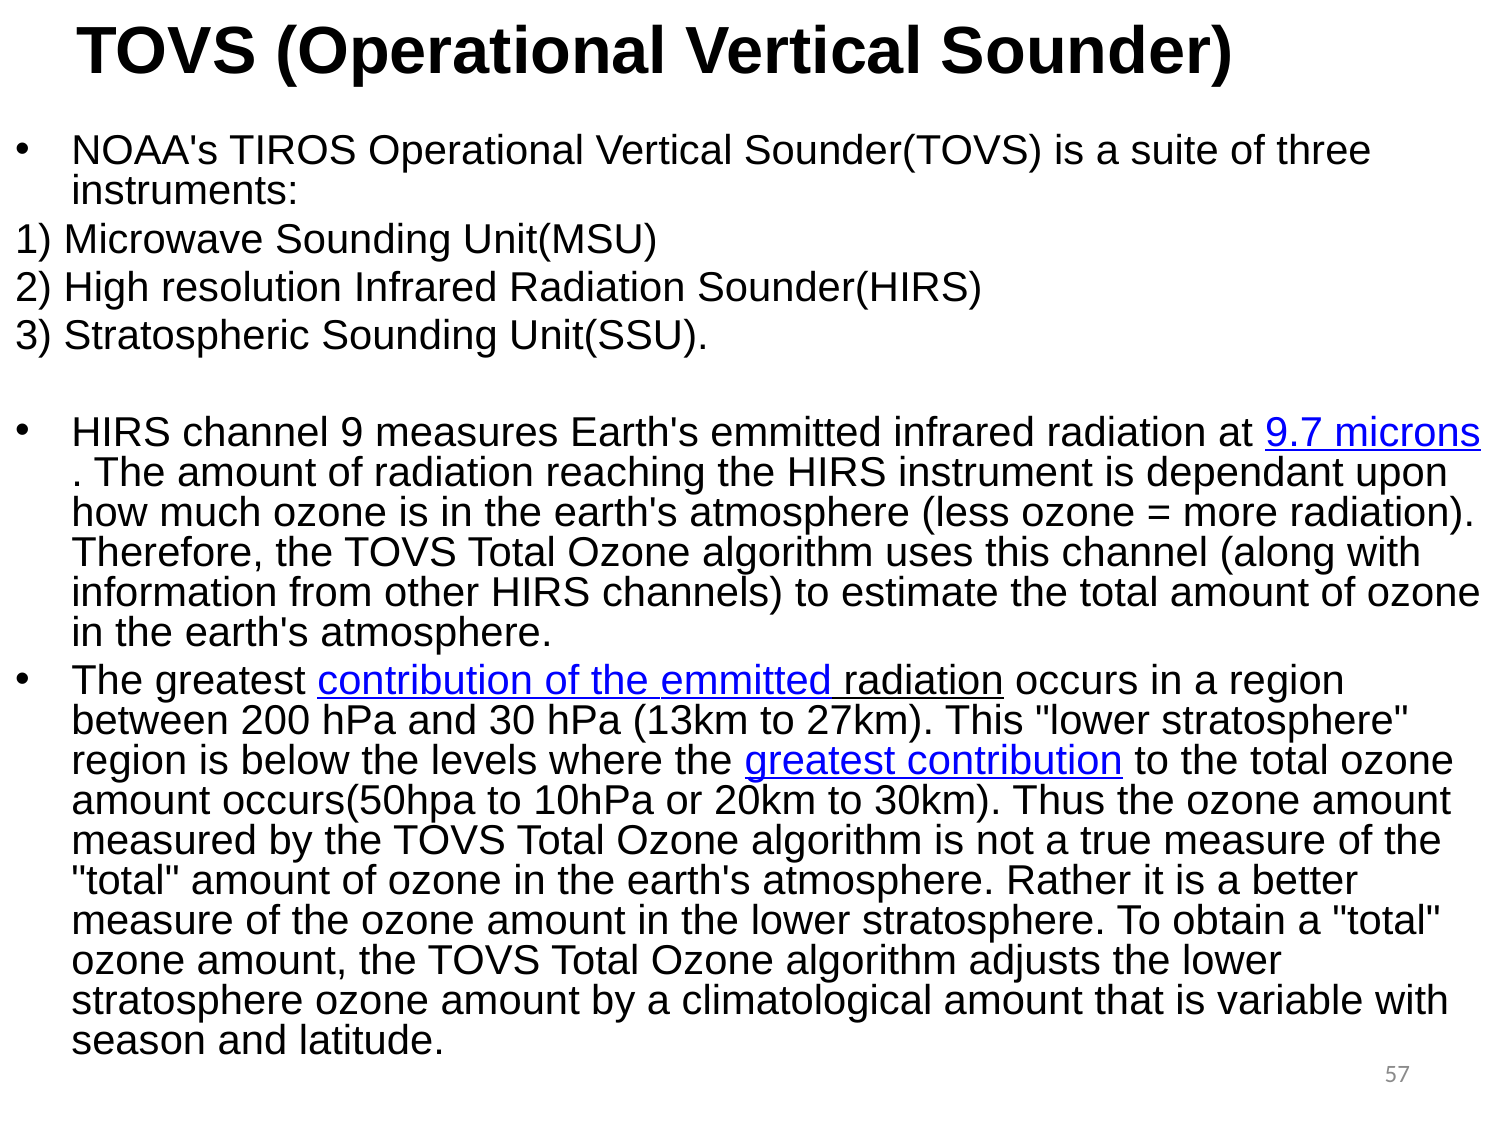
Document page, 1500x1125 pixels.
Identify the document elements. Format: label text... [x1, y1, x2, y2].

list NOAA's TIROS Operational Vertical Sounder(TOVS) is a suite of three instruments: 1) Microwave Sounding Unit(MSU) 2) High resolution Infrared Radiation Sounder(HIRS) 3) Stratospheric Sounding Unit(SSU). HIRS channel 9 measures Earth's emmitted infrared radiation at 9.7 microns. The amount of radiation reaching the HIRS instrument is dependant upon how much ozone is in the earth's atmosphere (less ozone = more radiation). Therefore, the TOVS Total Ozone algorithm uses this channel (along with information from other HIRS channels) to estimate the total amount of ozone in the earth's atmosphere. The greatest contribution of the emmitted radiation occurs in a region between 200 hPa and 30 hPa (13km to 27km). This "lower stratosphere" region is below the levels where the greatest contribution to the total ozone amount occurs(50hpa to 10hPa or 20km to 30km). Thus the ozone amount measured by the TOVS Total Ozone algorithm is not a true measure of the "total" amount of ozone in the earth's atmosphere. Rather it is a better measure of the ozone amount in the lower stratosphere. To obtain a "total" ozone amount, the TOVS Total Ozone algorithm adjusts the lower stratosphere ozone amount by a climatological amount that is variable with season and latitude. [0, 125, 1500, 1125]
text_box TOVS (Operational Vertical Sounder) [17, 0, 1294, 95]
